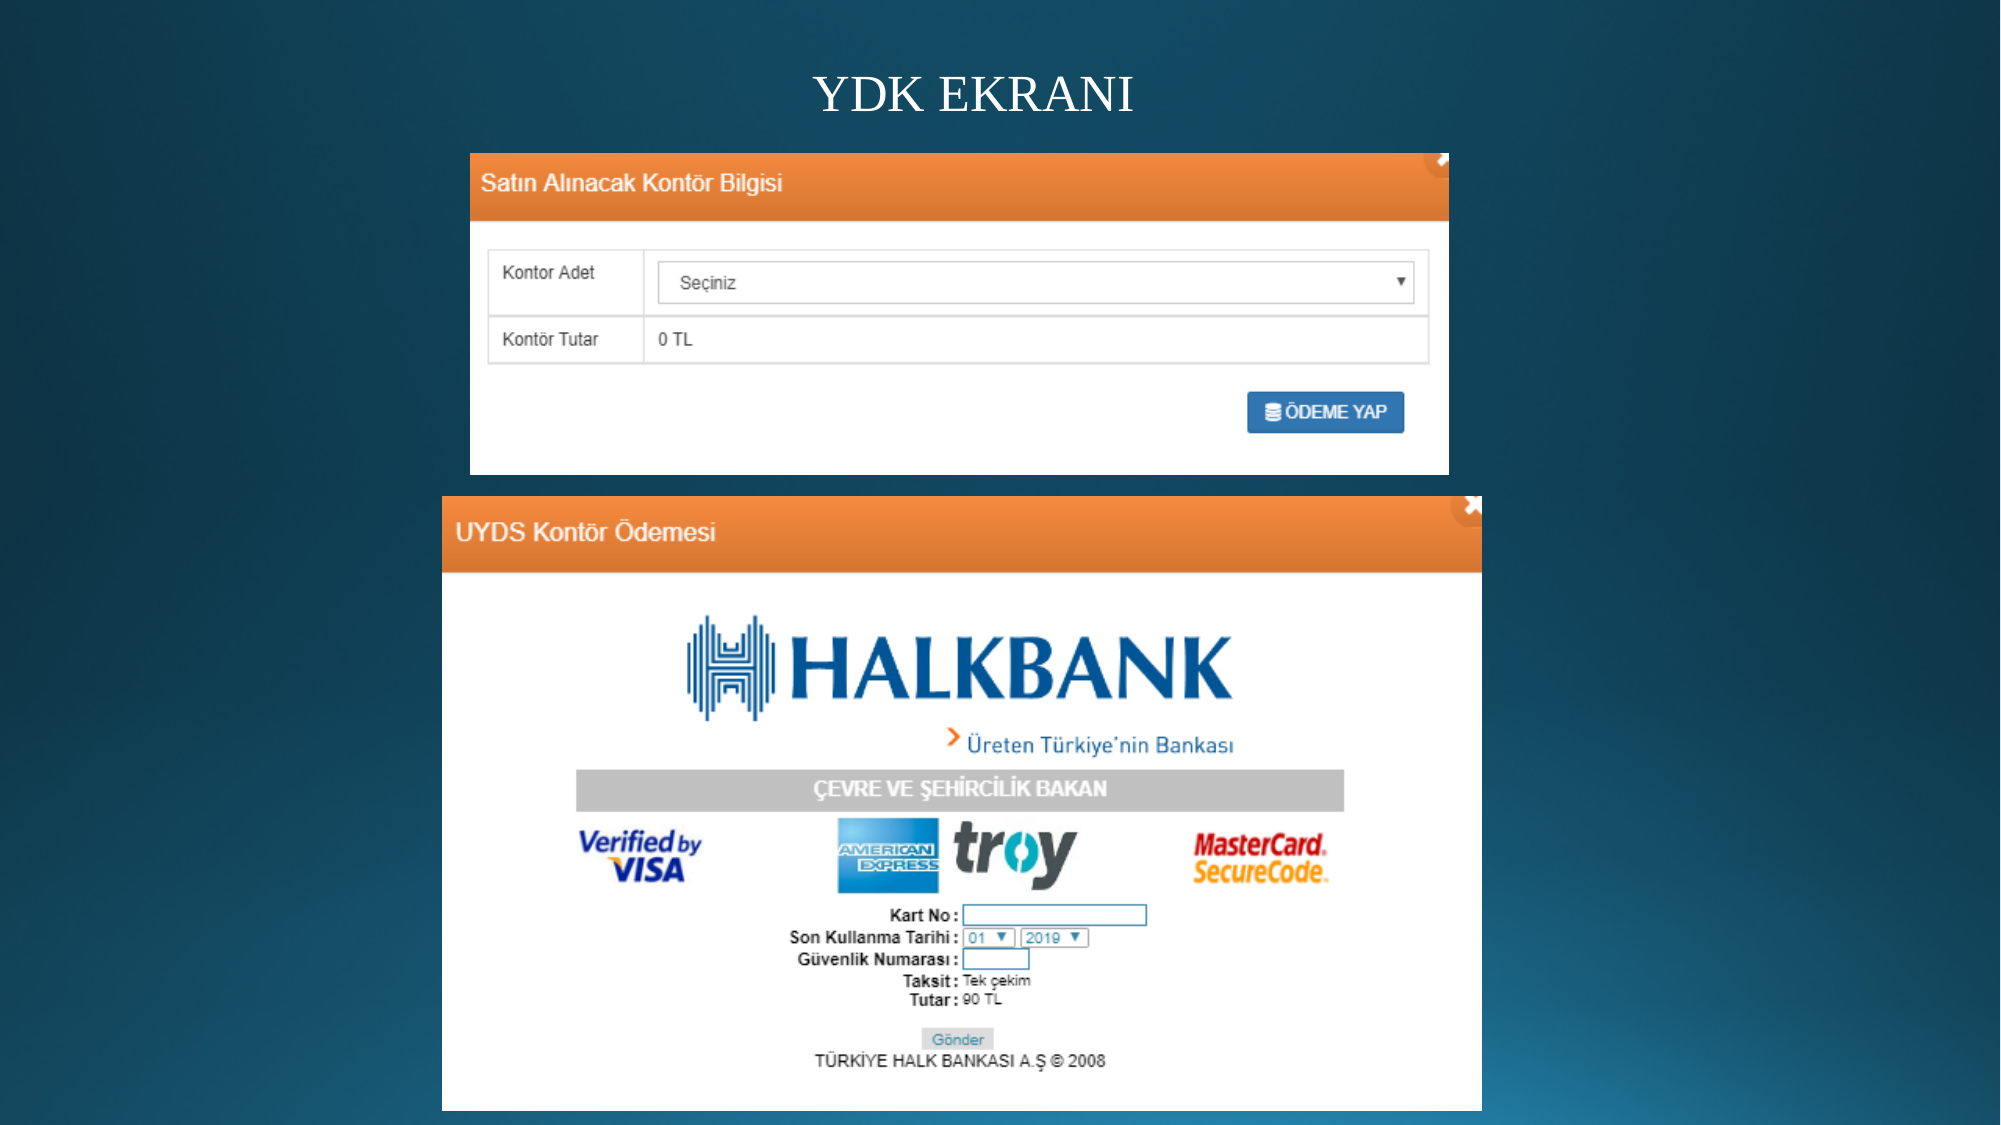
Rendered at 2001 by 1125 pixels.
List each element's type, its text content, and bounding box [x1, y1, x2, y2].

text_box YDK EKRANI [647, 52, 1300, 130]
picture [0, 0, 2001, 1125]
